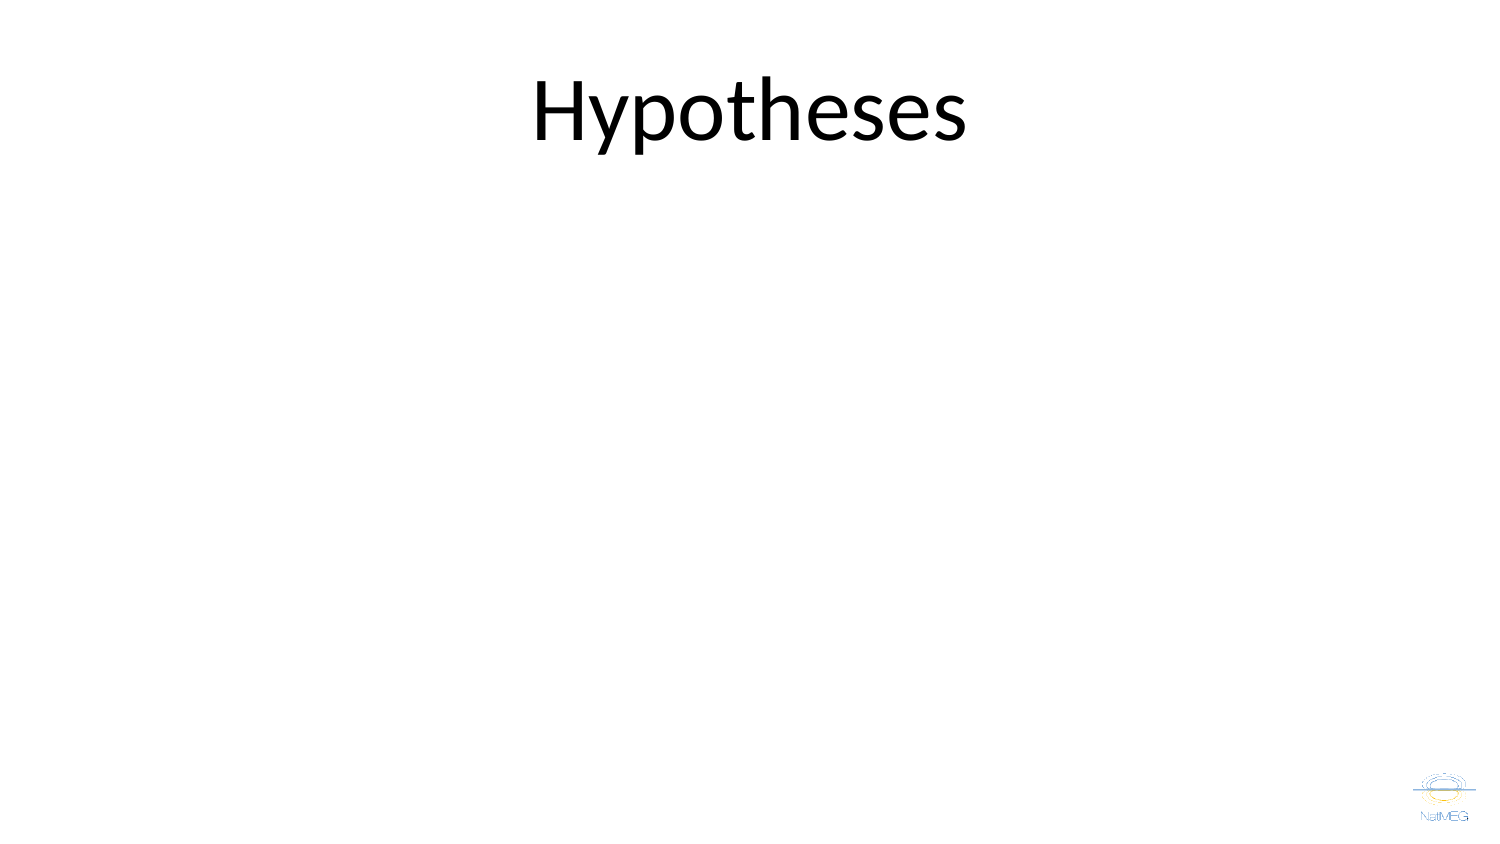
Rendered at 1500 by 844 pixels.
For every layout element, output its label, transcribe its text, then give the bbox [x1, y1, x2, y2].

picture [1400, 759, 1488, 835]
title Hypotheses [75, 33, 1425, 175]
